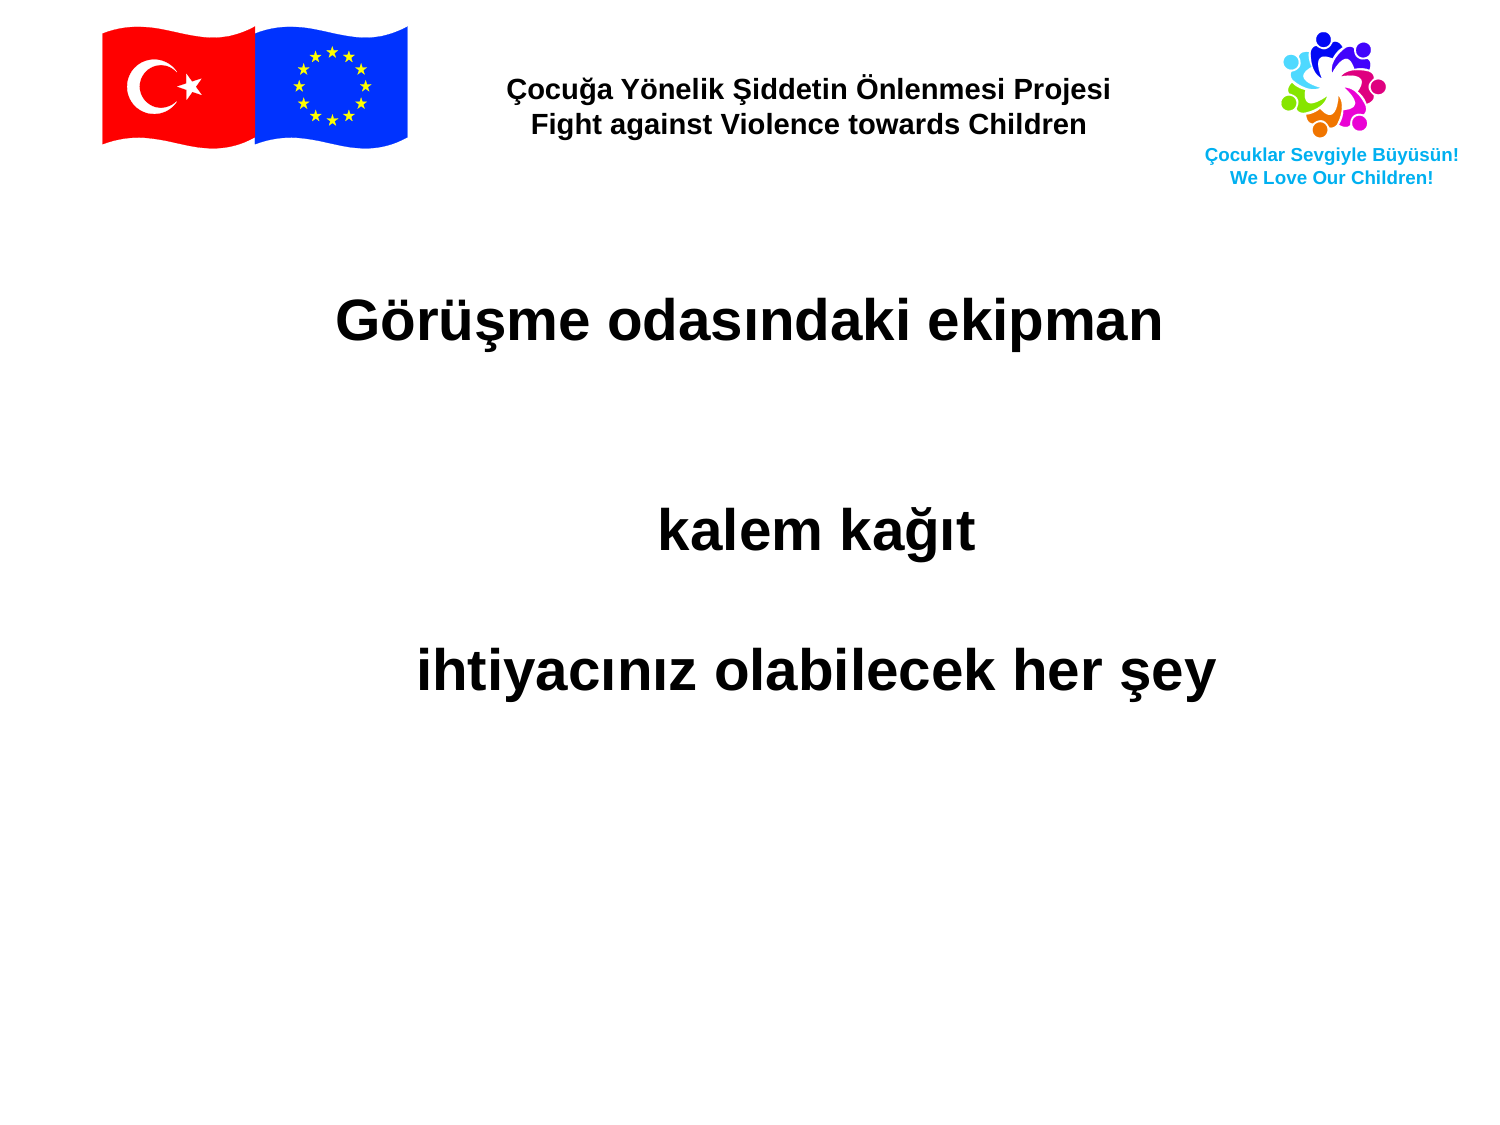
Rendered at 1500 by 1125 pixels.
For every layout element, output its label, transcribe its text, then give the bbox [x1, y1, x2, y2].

title Görüşme odasındaki ekipman kalem kağıt ihtiyacınız olabilecek her şey [0, 0, 1500, 1125]
